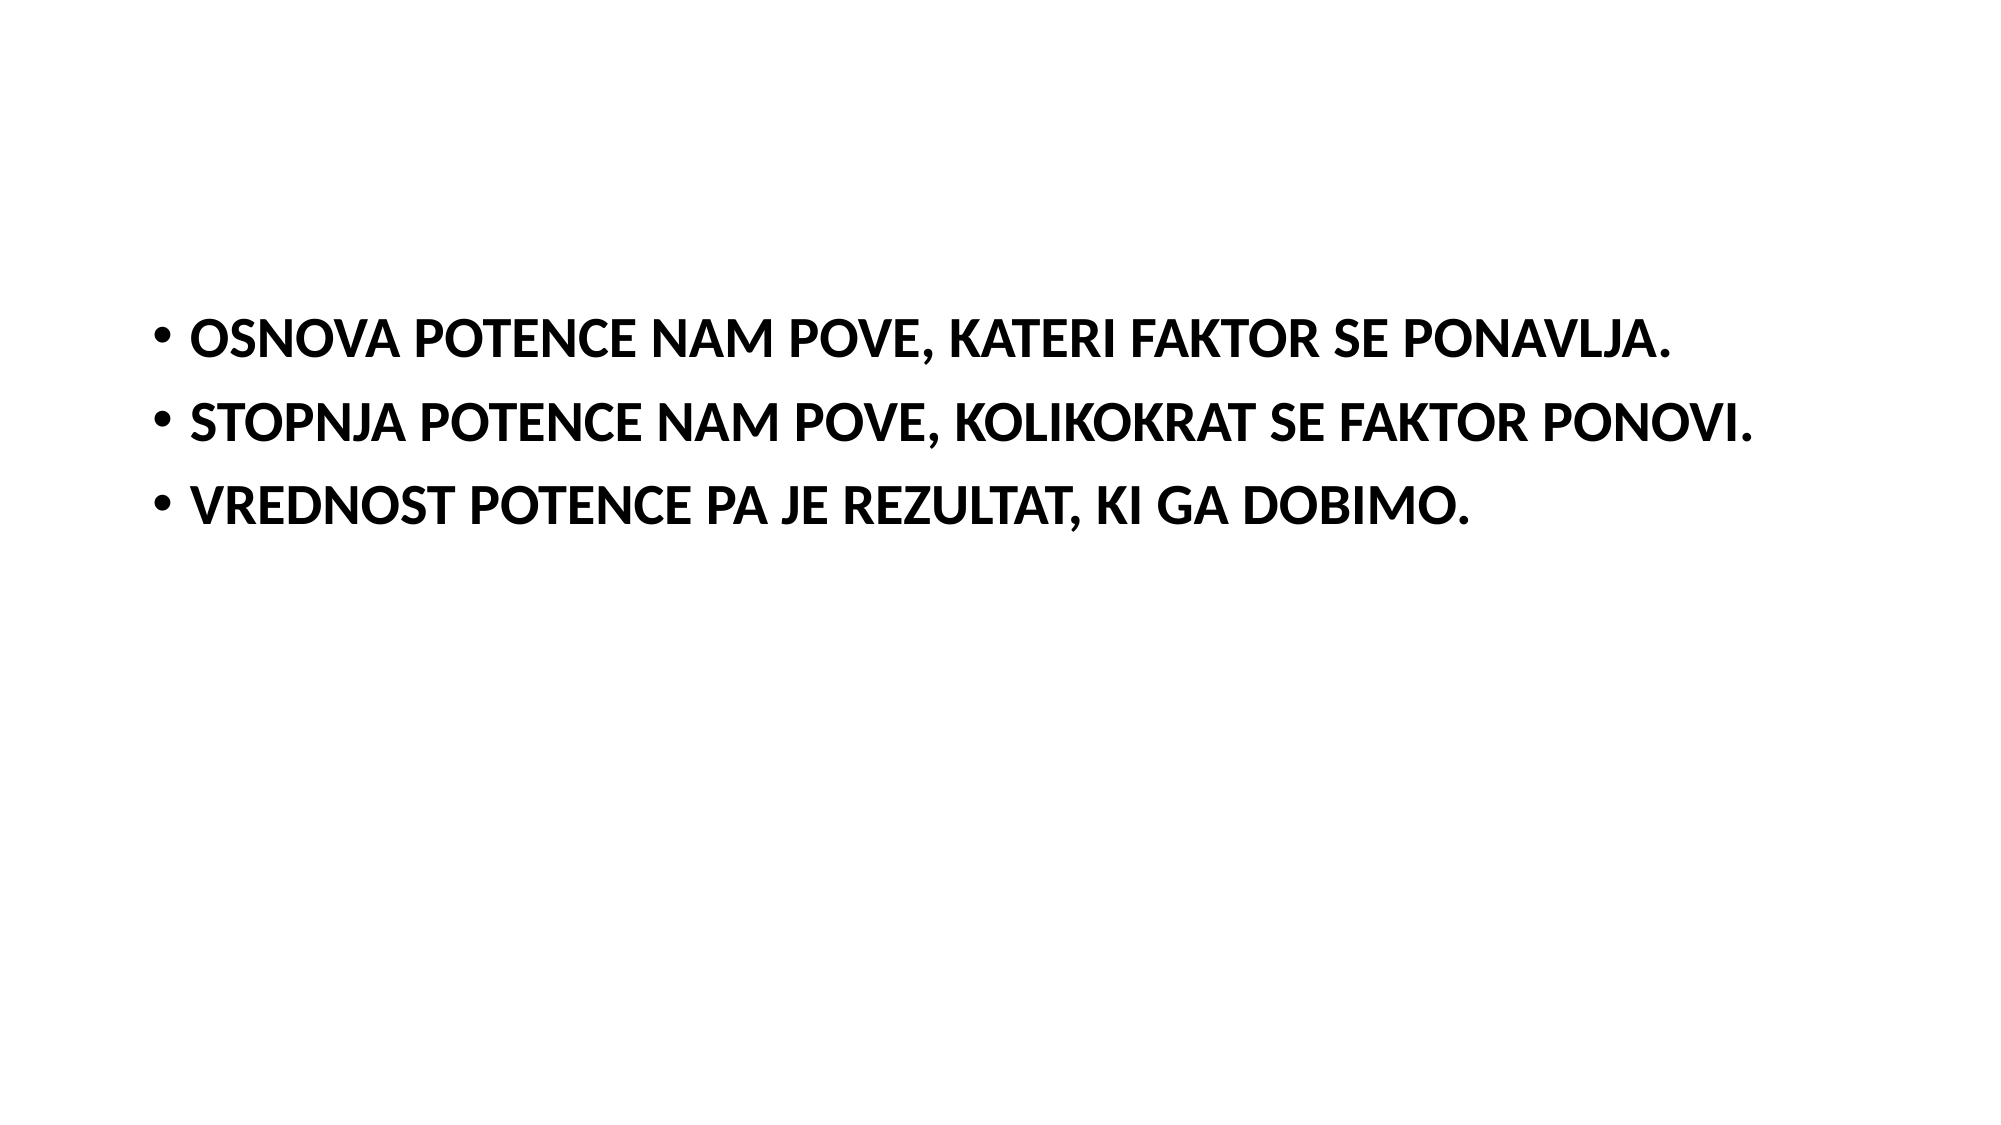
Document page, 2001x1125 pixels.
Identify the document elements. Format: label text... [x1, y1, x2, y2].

list OSNOVA POTENCE NAM POVE, KATERI FAKTOR SE PONAVLJA. STOPNJA POTENCE NAM POVE, KOLIKOKRAT SE FAKTOR PONOVI. VREDNOST POTENCE PA JE REZULTAT, KI GA DOBIMO. [137, 299, 1863, 1014]
